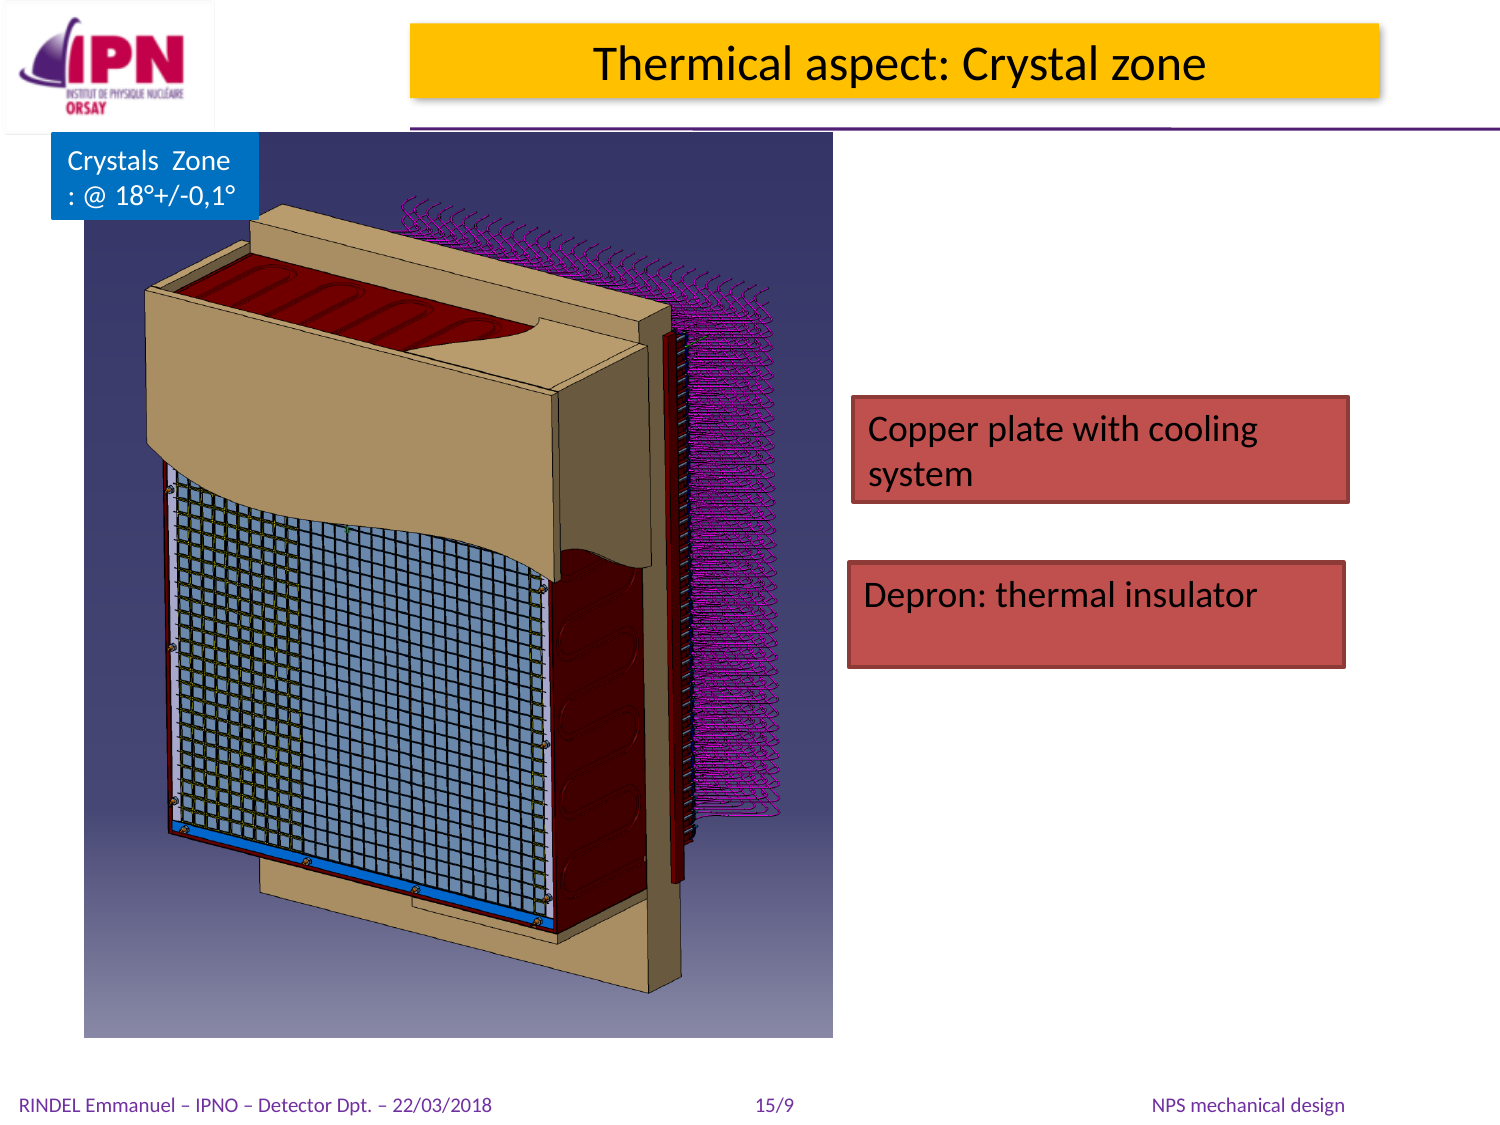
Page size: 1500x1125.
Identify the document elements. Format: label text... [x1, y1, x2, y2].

text_box Crystals Zone : @ 18°+/-0,1° [51, 132, 83, 220]
text_box Depron: thermal insulator [847, 560, 1346, 669]
text_box Thermical aspect: Crystal zone [410, 23, 1379, 99]
picture [0, 0, 833, 1038]
text_box Copper plate with cooling system [851, 395, 1350, 504]
